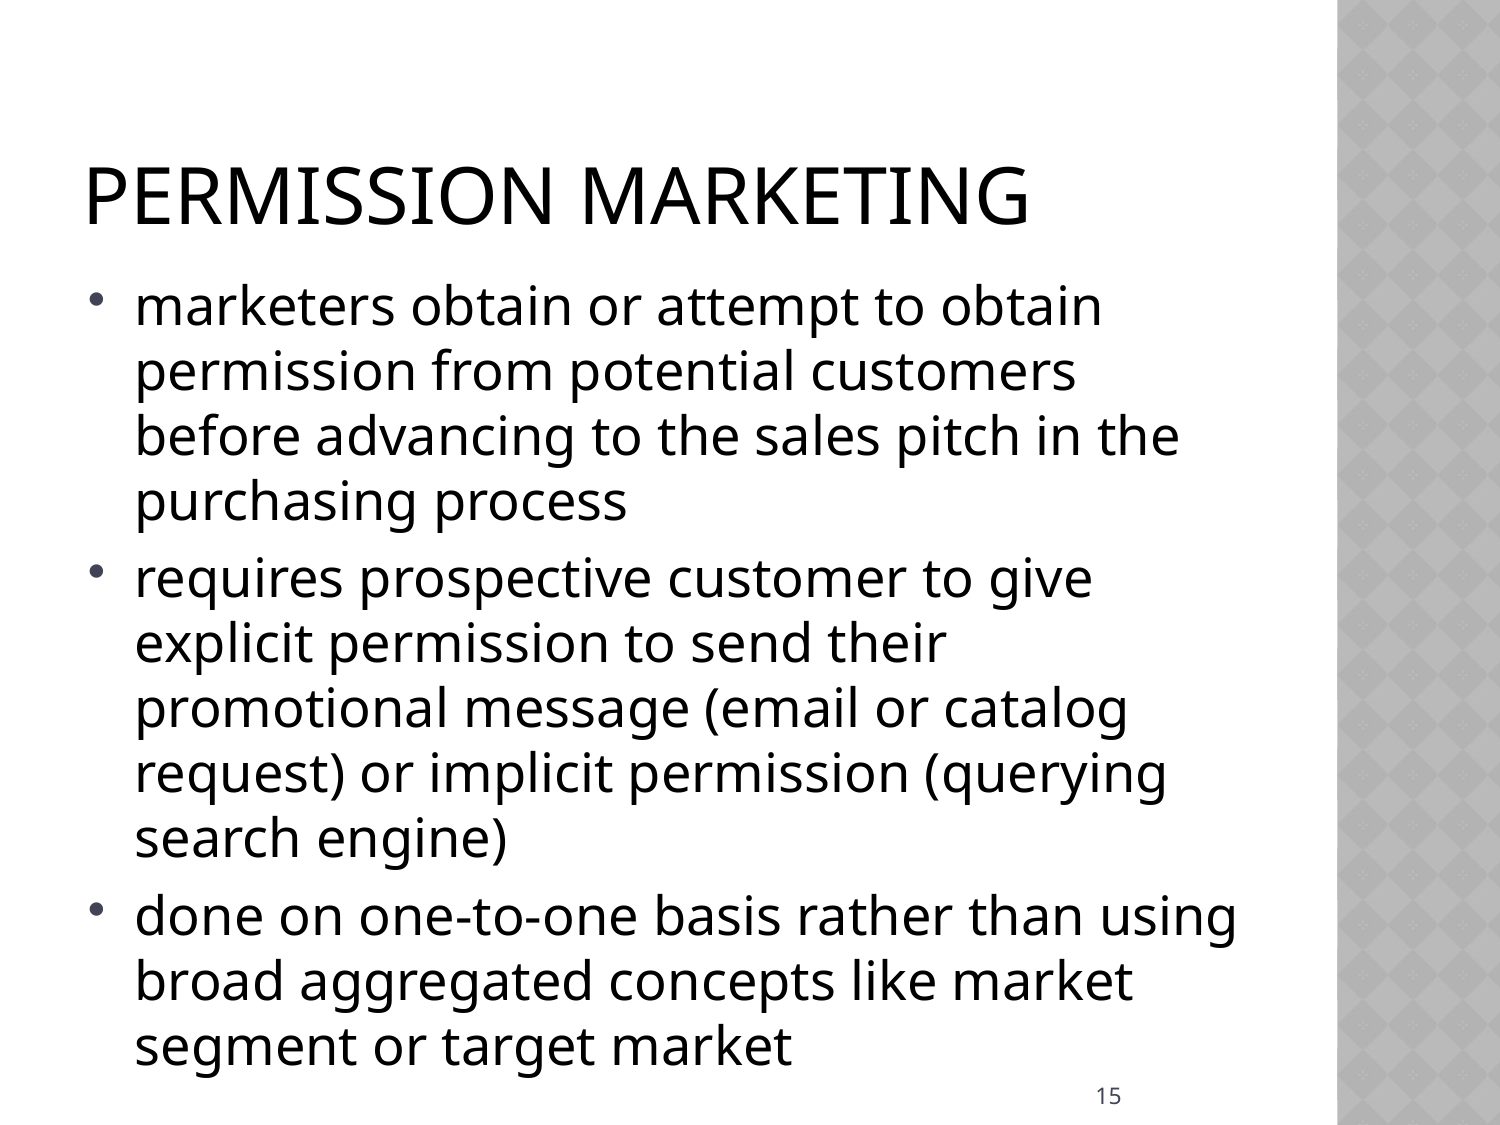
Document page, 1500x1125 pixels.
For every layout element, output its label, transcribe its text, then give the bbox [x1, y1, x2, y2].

list marketers obtain or attempt to obtain permission from potential customers before advancing to the sales pitch in the purchasing process requires prospective customer to give explicit permission to send their promotional message (email or catalog request) or implicit permission (querying search engine) done on one-to-one basis rather than using broad aggregated concepts like market segment or target market [75, 264, 1263, 1059]
title Permission marketing [75, 52, 1263, 240]
slide_number 15 [1025, 1075, 1122, 1113]
